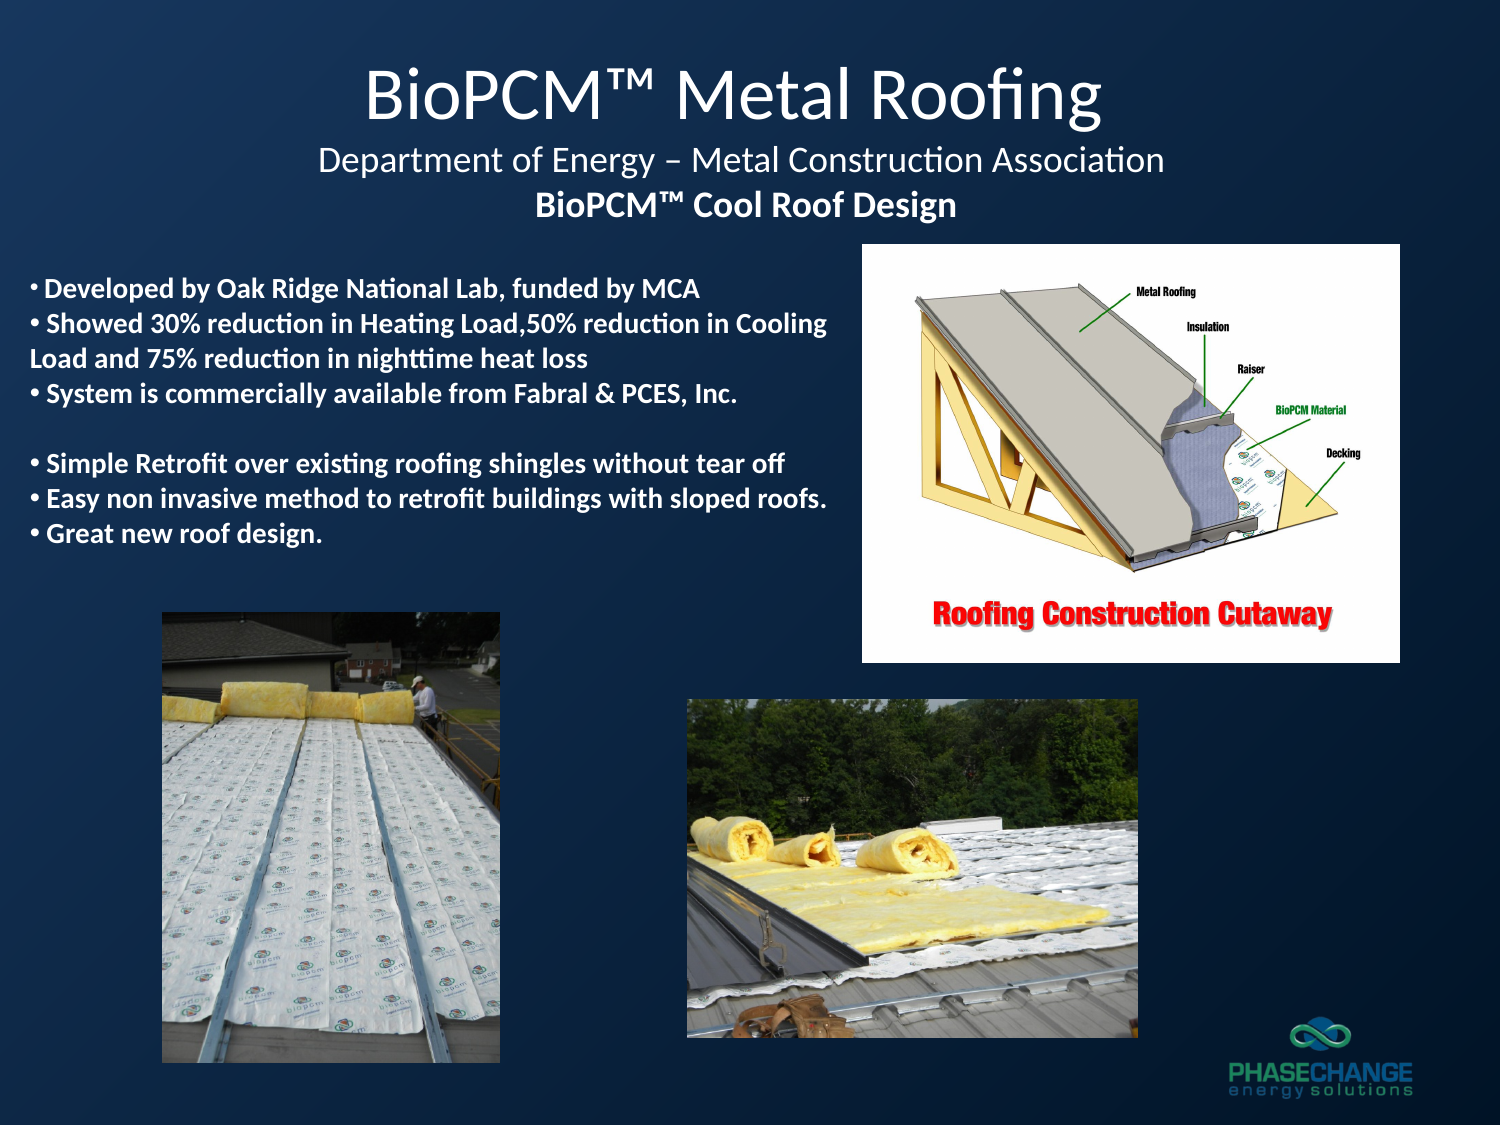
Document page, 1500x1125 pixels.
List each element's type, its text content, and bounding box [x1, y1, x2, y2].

text_box Developed by Oak Ridge National Lab, funded by MCA Showed 30% reduction in Heating Load,50% reduction in Cooling Load and 75% reduction in nighttime heat loss System is commercially available from Fabral & PCES, Inc. Simple Retrofit over existing roofing shingles without tear off Easy non invasive method to retrofit buildings with sloped roofs. Great new roof design. [14, 262, 855, 557]
picture [162, 612, 501, 1063]
picture [862, 244, 1401, 663]
picture [1224, 1016, 1421, 1100]
text_box BioPCM™ Metal Roofing Department of Energy – Metal Construction Association BioPCM™ Cool Roof Design [185, 37, 1299, 233]
picture [687, 699, 1138, 1038]
